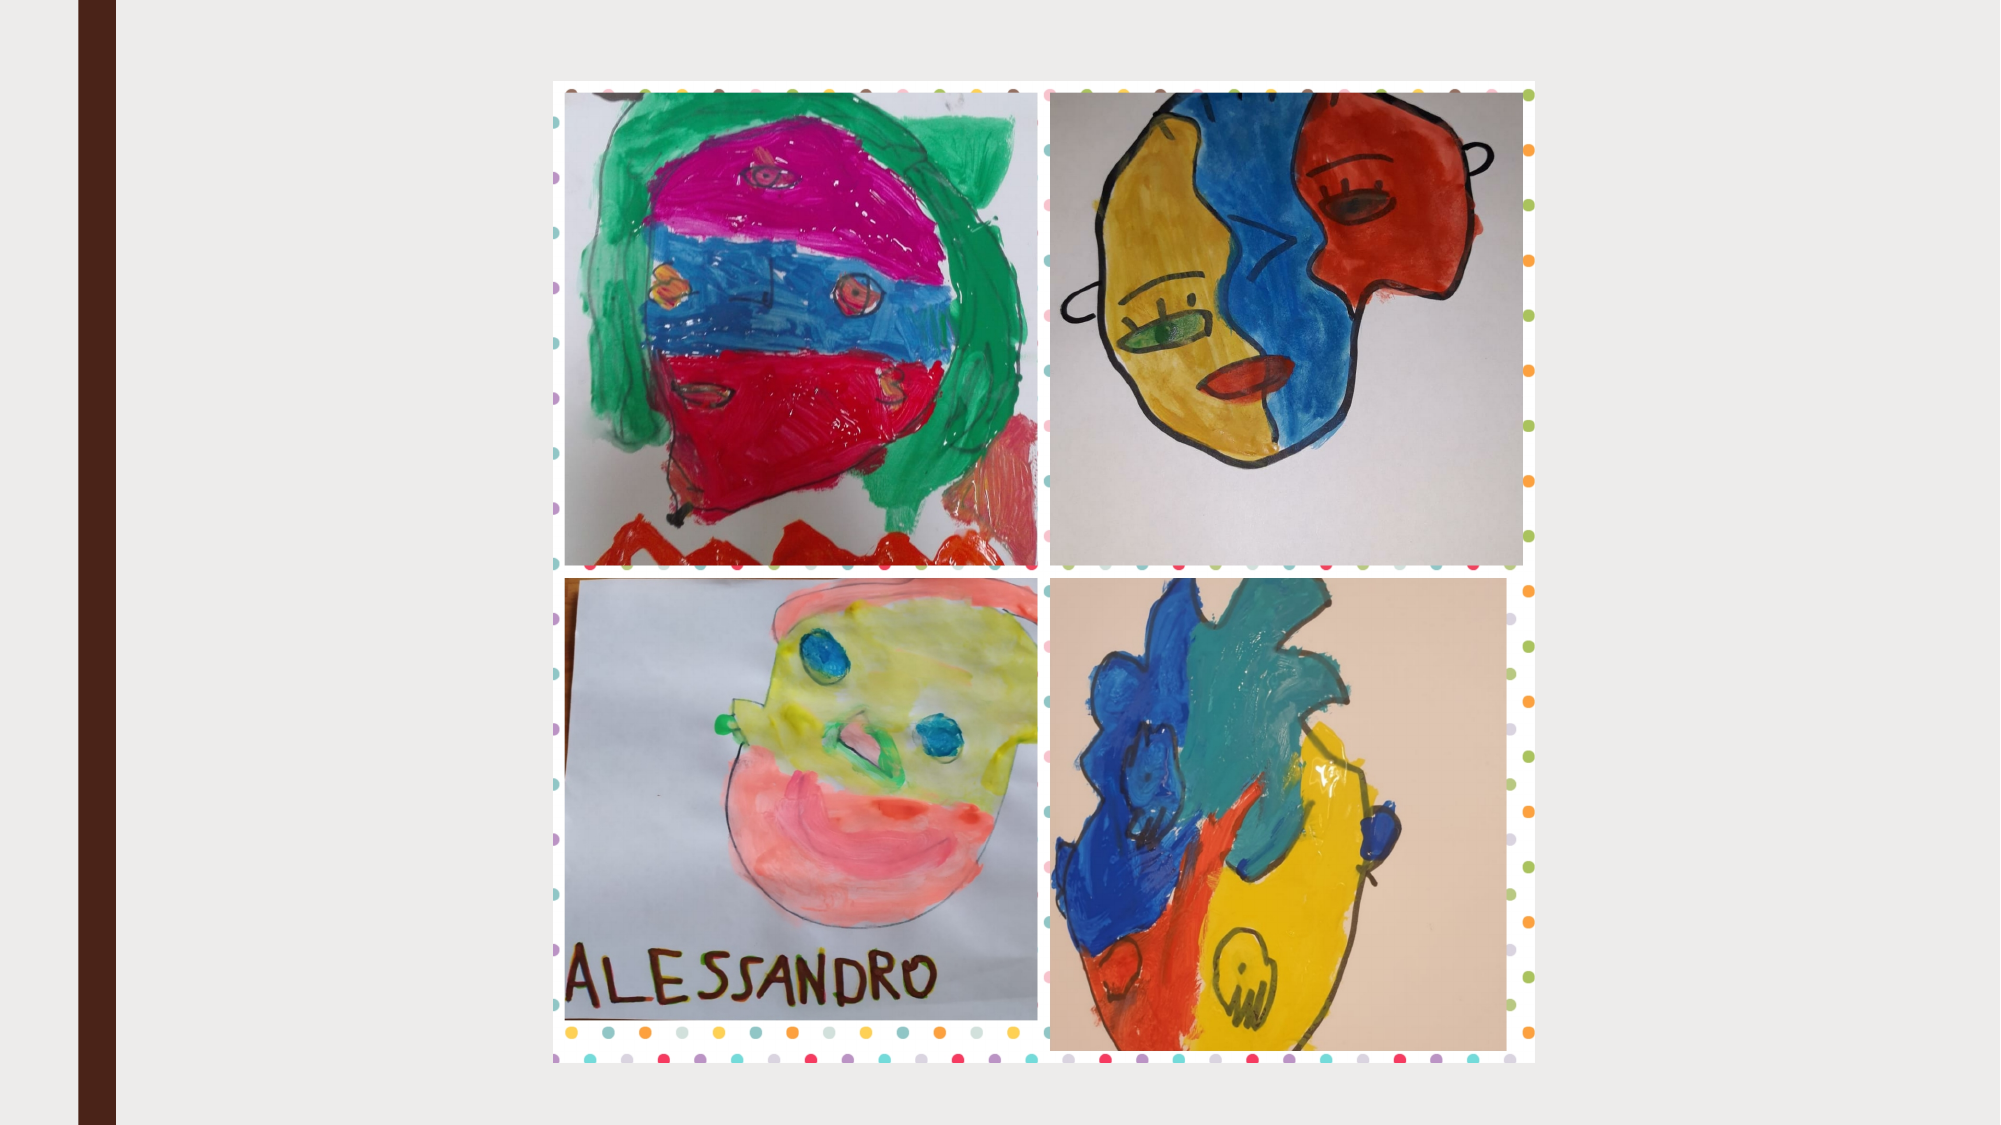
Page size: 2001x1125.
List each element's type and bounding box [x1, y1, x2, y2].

picture [553, 81, 1535, 1063]
